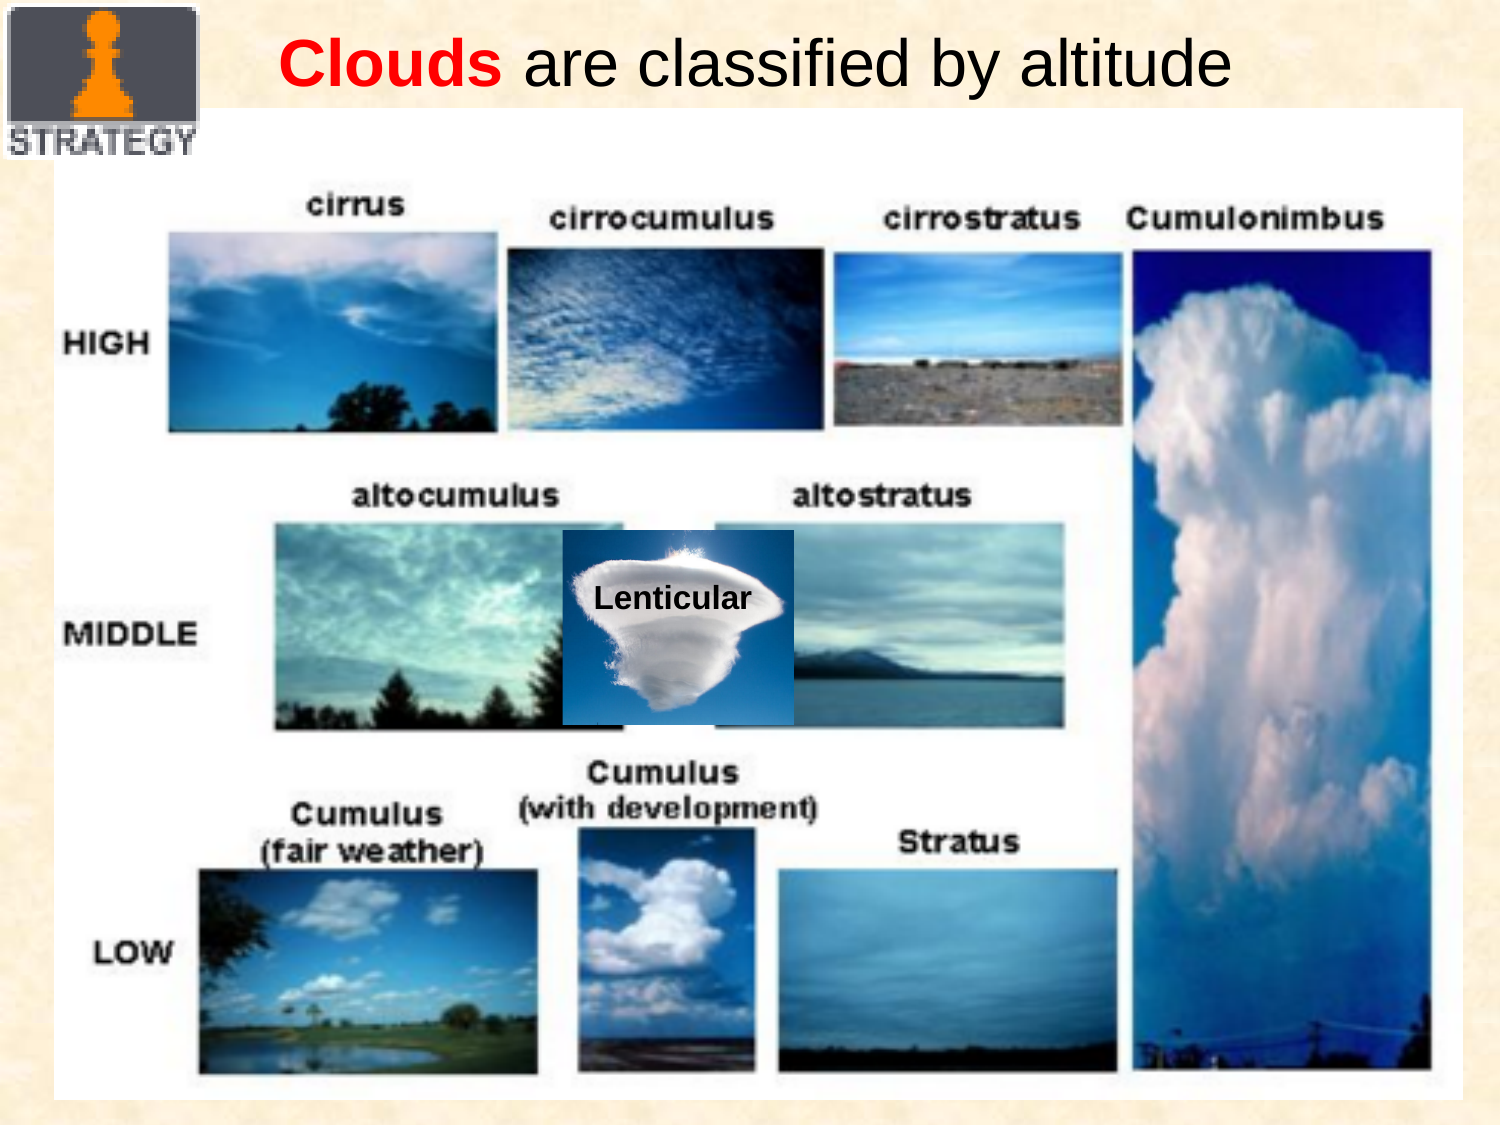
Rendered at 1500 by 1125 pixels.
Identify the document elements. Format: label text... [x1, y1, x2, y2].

picture [0, 0, 1500, 1125]
list Clouds are classified by altitude [204, 12, 1463, 108]
